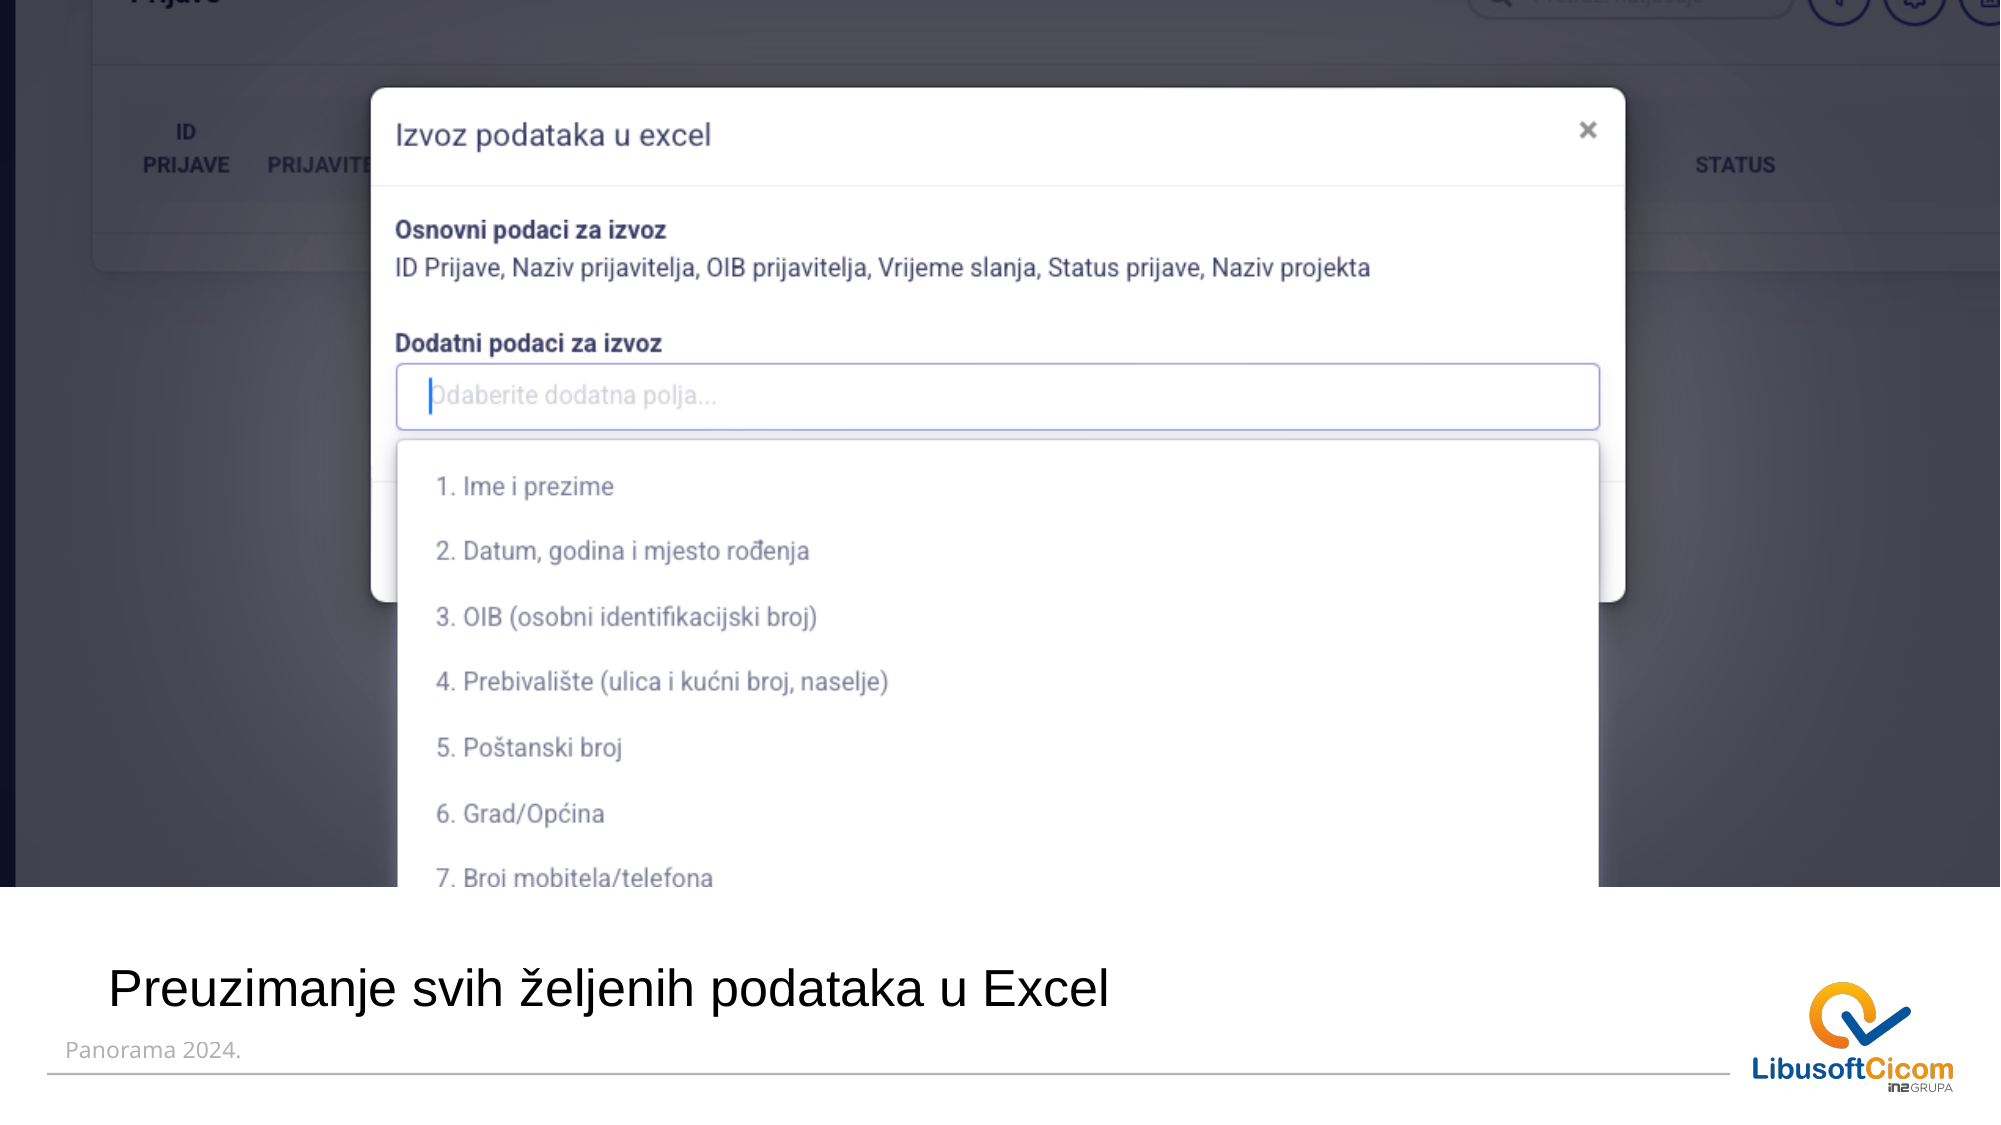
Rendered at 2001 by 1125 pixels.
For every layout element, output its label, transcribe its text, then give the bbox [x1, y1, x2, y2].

text_box Preuzimanje svih željenih podataka u Excel [93, 919, 1358, 1060]
picture [0, 0, 2000, 887]
picture [1753, 981, 1953, 1092]
